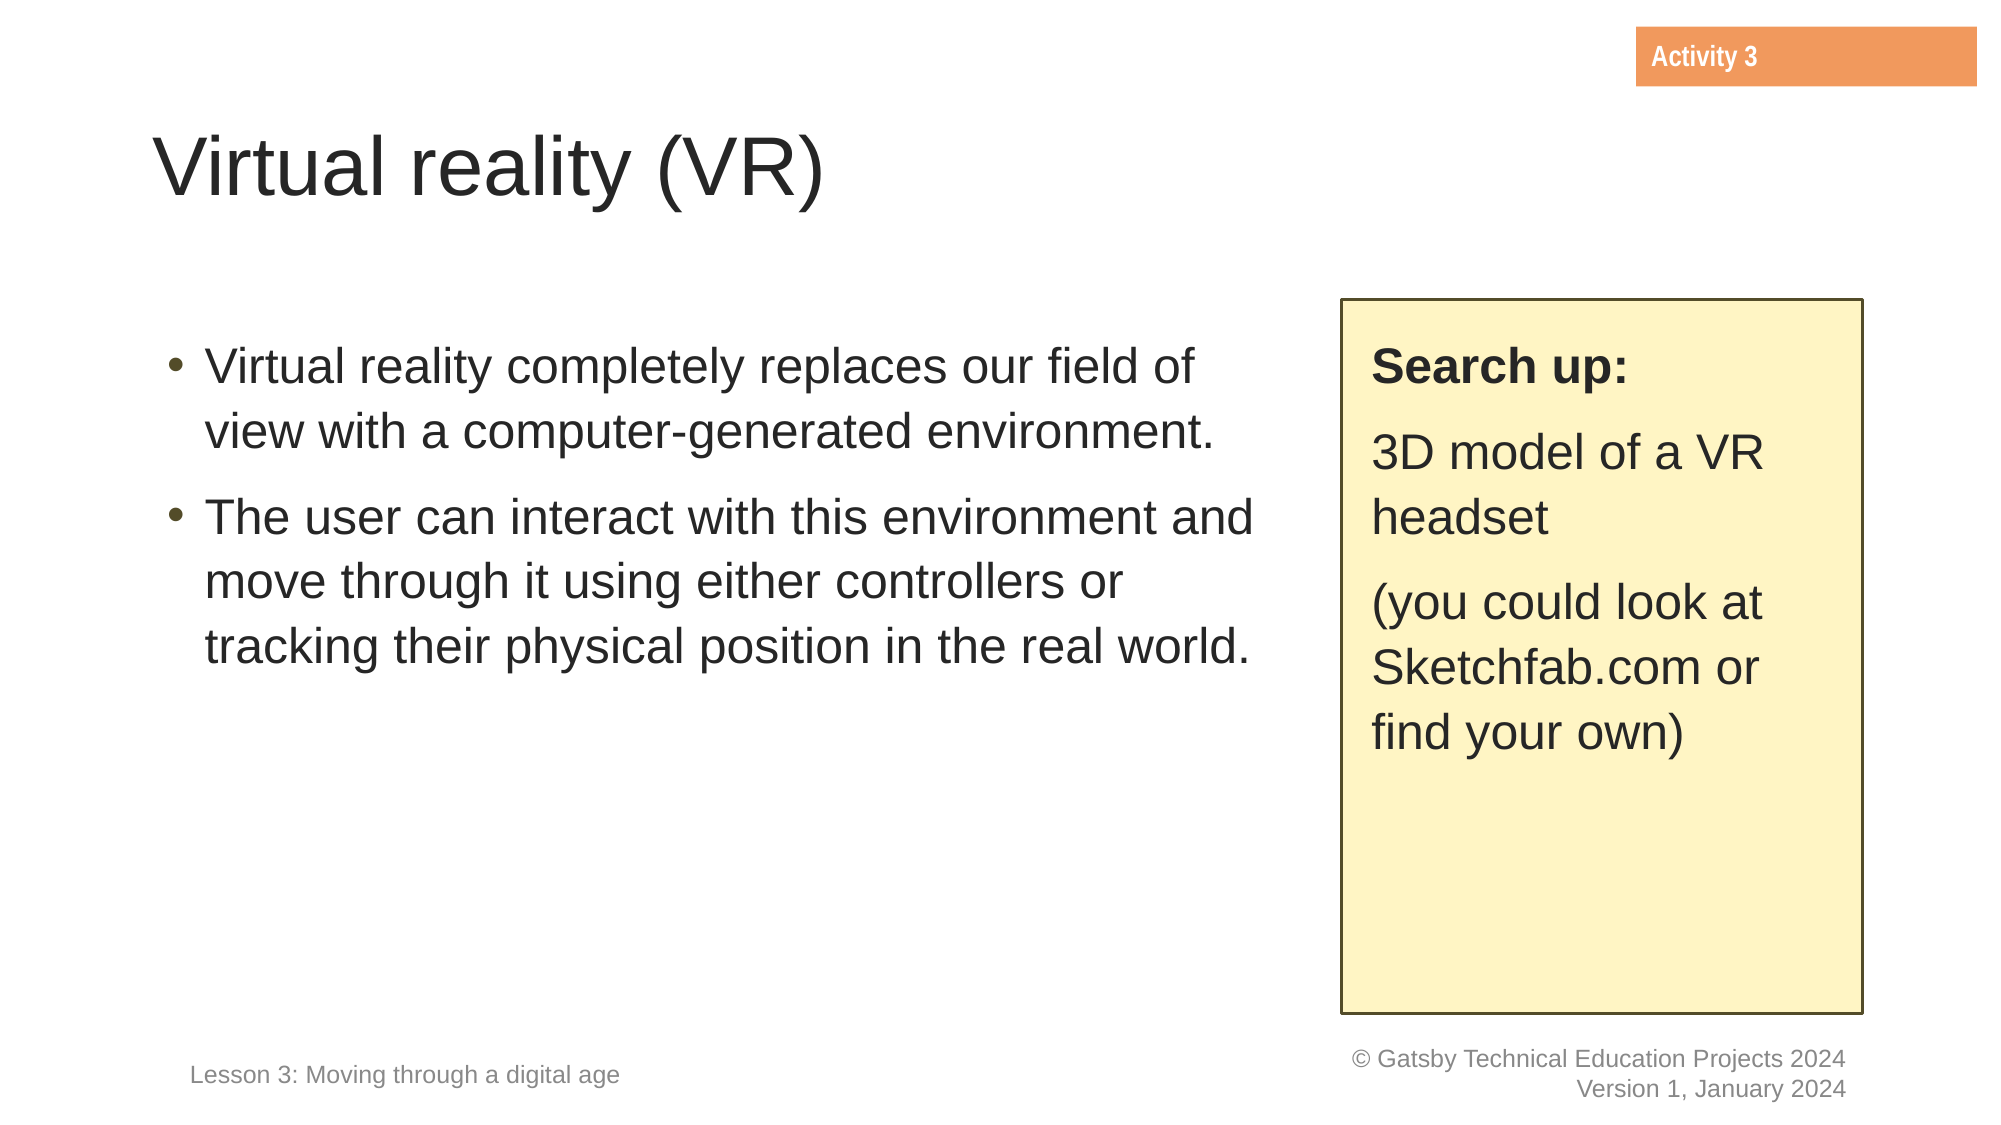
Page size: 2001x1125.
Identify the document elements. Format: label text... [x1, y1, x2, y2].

list Lesson 3: Moving through a digital age [137, 1042, 829, 1103]
title Virtual reality (VR) [137, 59, 1863, 278]
list Activity 3 [1636, 26, 1977, 87]
list Virtual reality completely replaces our field of view with a computer-generated environment. The user can interact with this environment and move through it using either controllers or tracking their physical position in the real world. [137, 299, 1300, 1014]
list Search up: 3D model of a VR headset (you could look at Sketchfab.com or find your own) [1340, 298, 1864, 1015]
